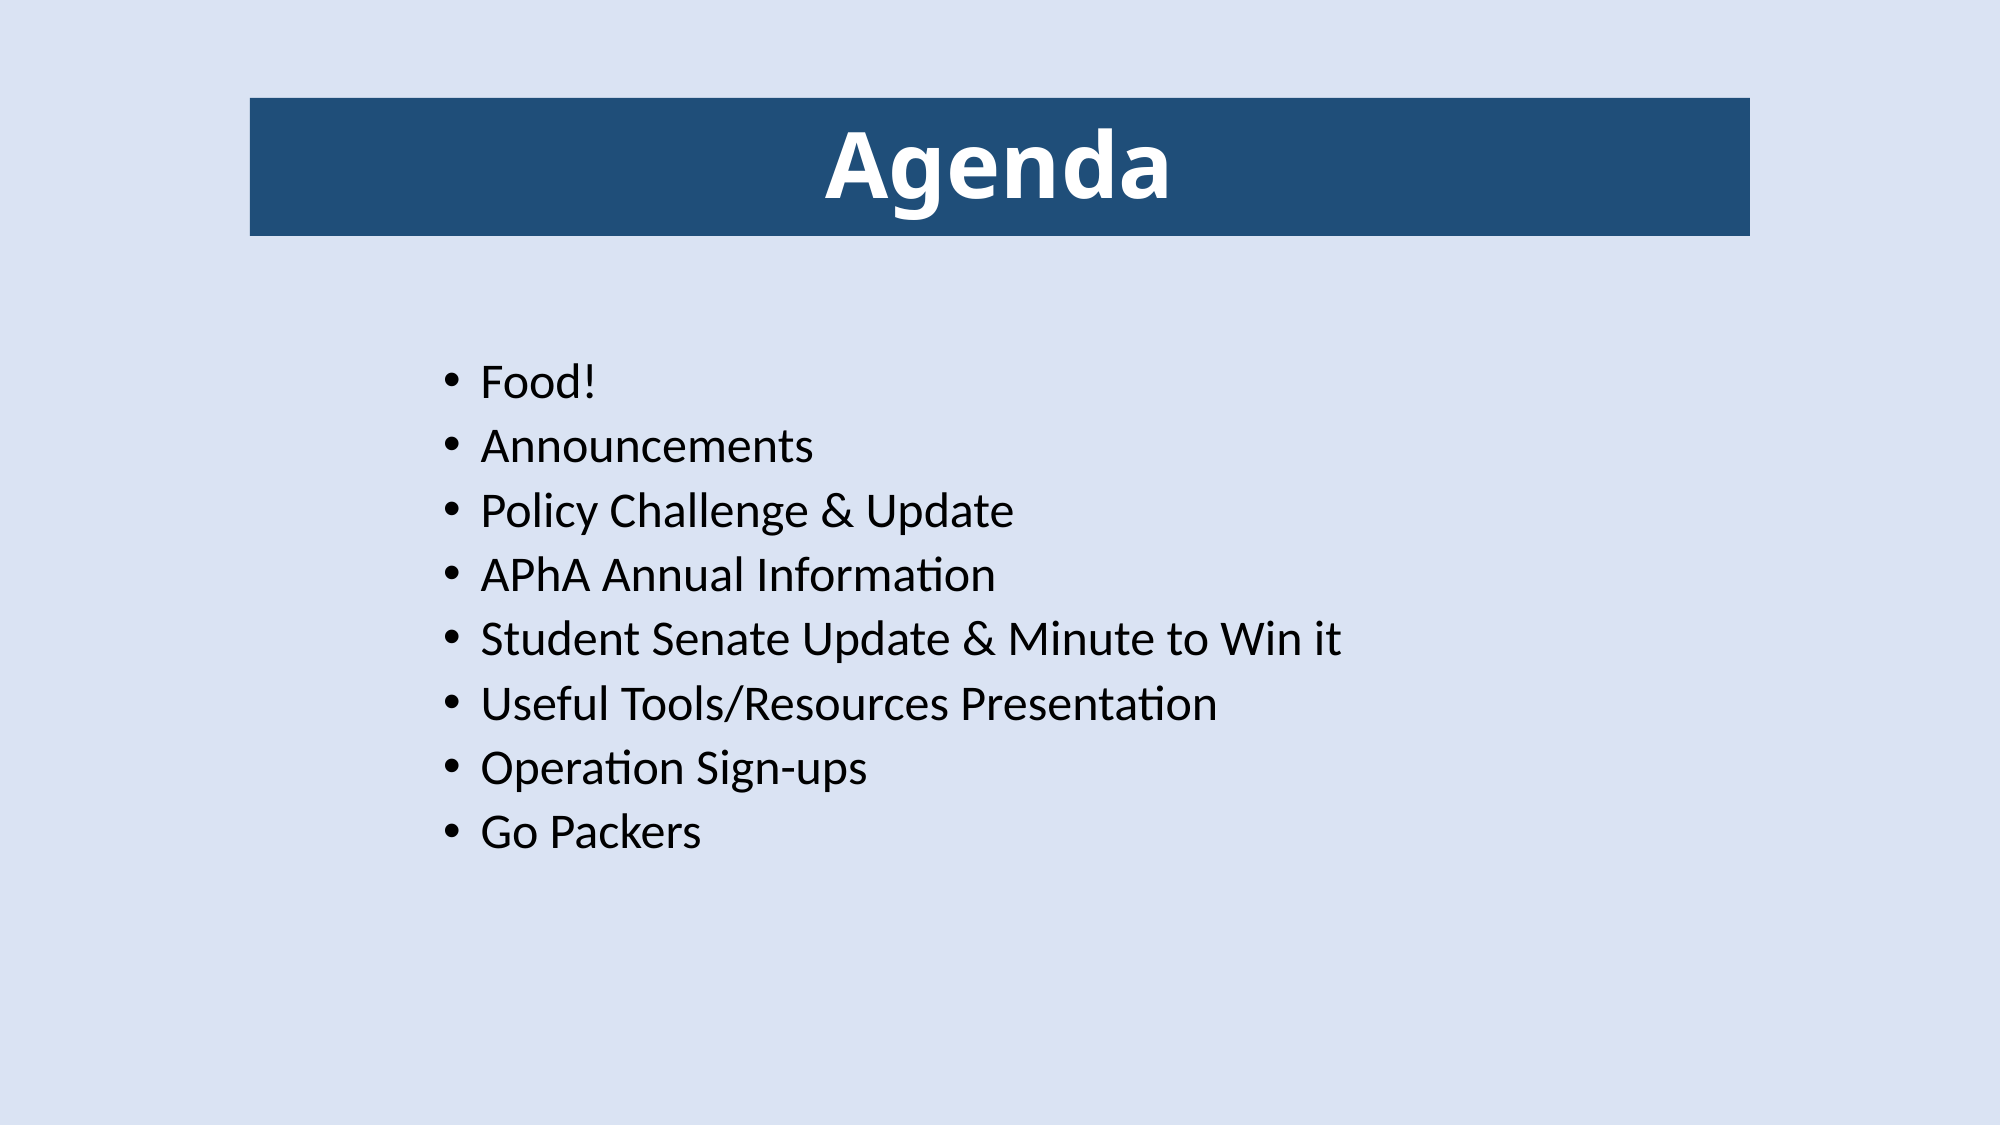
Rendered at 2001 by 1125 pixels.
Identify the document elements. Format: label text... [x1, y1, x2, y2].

list Food! Announcements Policy Challenge & Update APhA Annual Information Student Senate Update & Minute to Win it Useful Tools/Resources Presentation Operation Sign-ups Go Packers [353, 277, 1647, 1014]
title Agenda [137, 59, 1863, 278]
